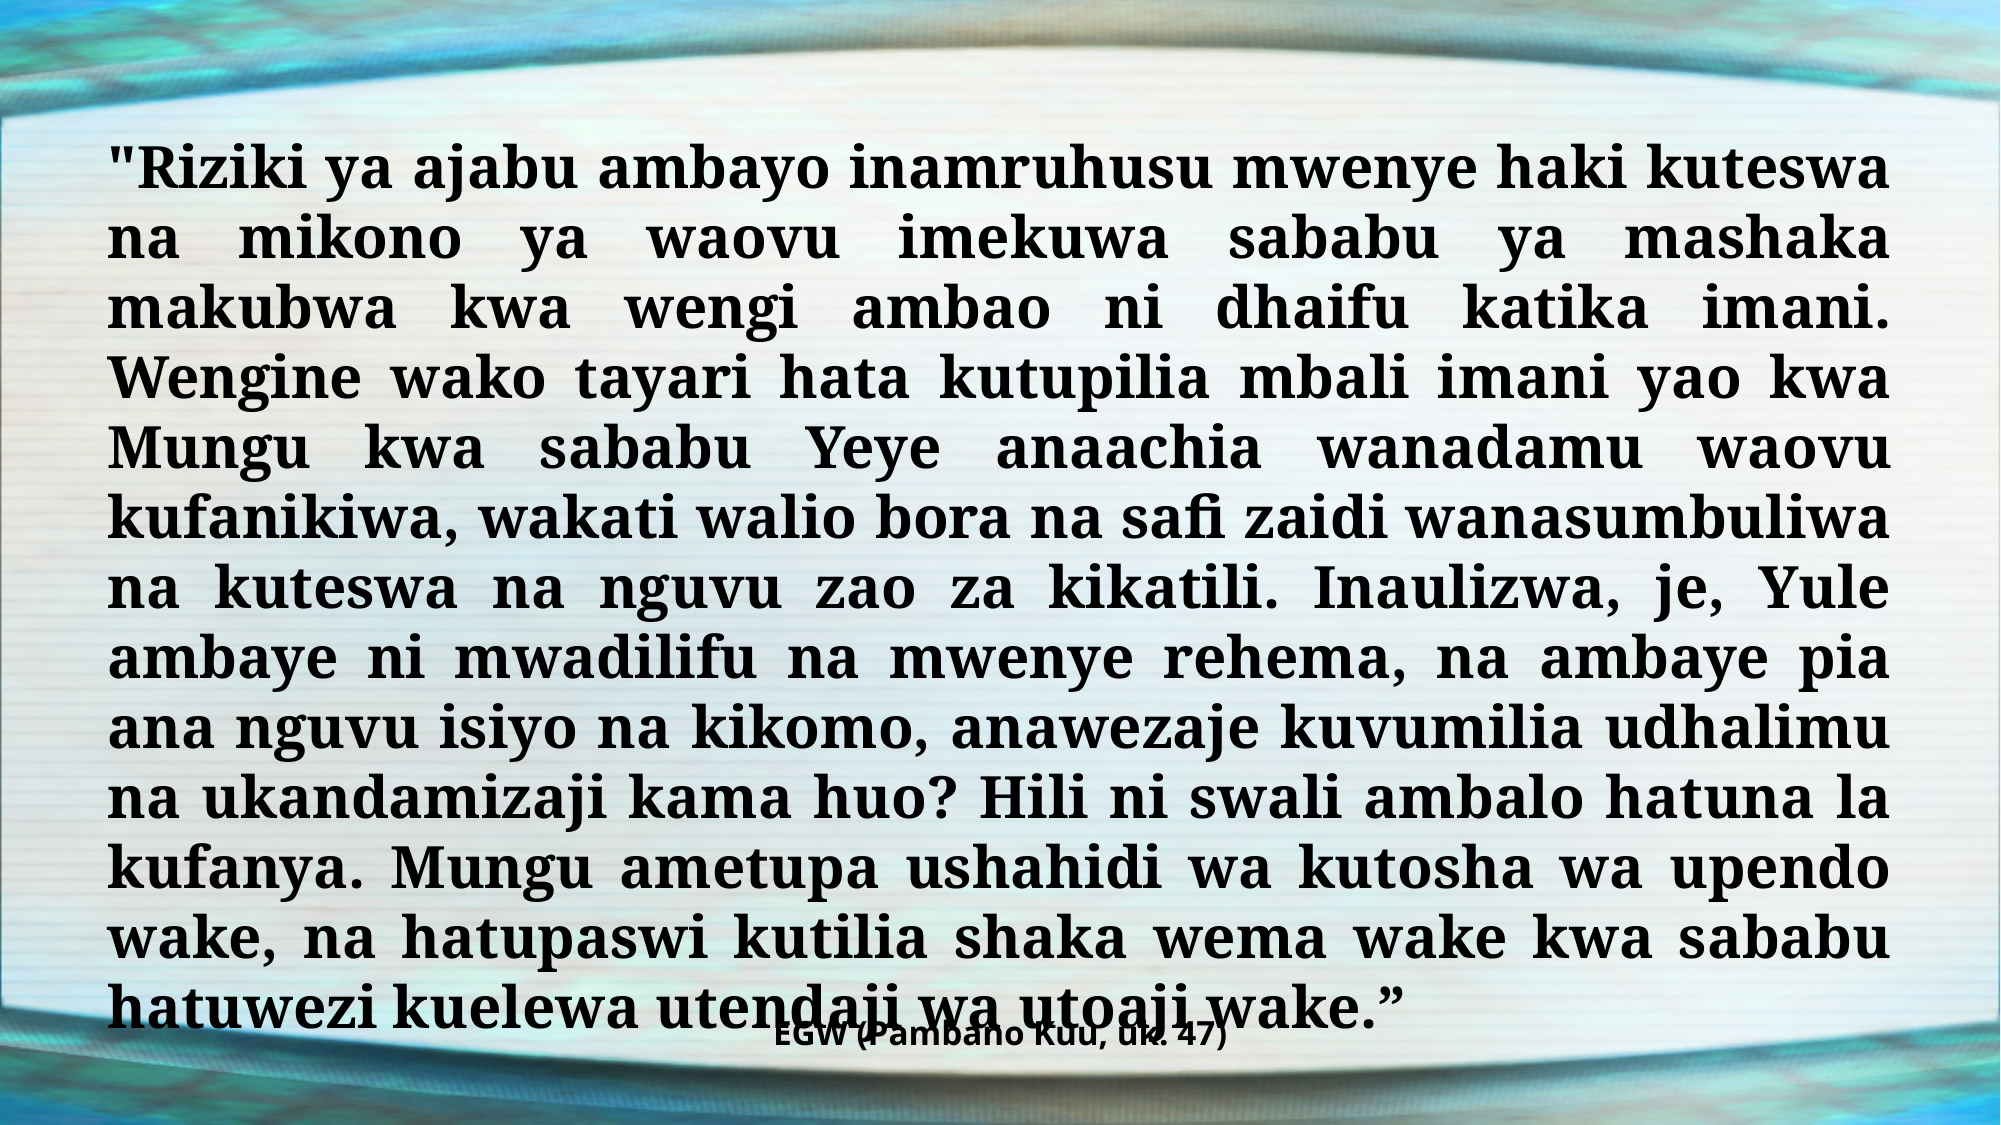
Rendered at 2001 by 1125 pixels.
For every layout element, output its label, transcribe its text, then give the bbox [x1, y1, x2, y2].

picture [0, 0, 2001, 1125]
text_box "Riziki ya ajabu ambayo inamruhusu mwenye haki kuteswa na mikono ya waovu imekuwa sababu ya mashaka makubwa kwa wengi ambao ni dhaifu katika imani. Wengine wako tayari hata kutupilia mbali imani yao kwa Mungu kwa sababu Yeye anaachia wanadamu waovu kufanikiwa, wakati walio bora na safi zaidi wanasumbuliwa na kuteswa na nguvu zao za kikatili. Inaulizwa, je, Yule ambaye ni mwadilifu na mwenye rehema, na ambaye pia ana nguvu isiyo na kikomo, anawezaje kuvumilia udhalimu na ukandamizaji kama huo? Hili ni swali ambalo hatuna la kufanya. Mungu ametupa ushahidi wa kutosha wa upendo wake, na hatupaswi kutilia shaka wema wake kwa sababu hatuwezi kuelewa utendaji wa utoaji wake.” [92, 122, 1908, 1005]
text_box EGW (Pambano Kuu, uk. 47) [0, 1005, 2000, 1060]
